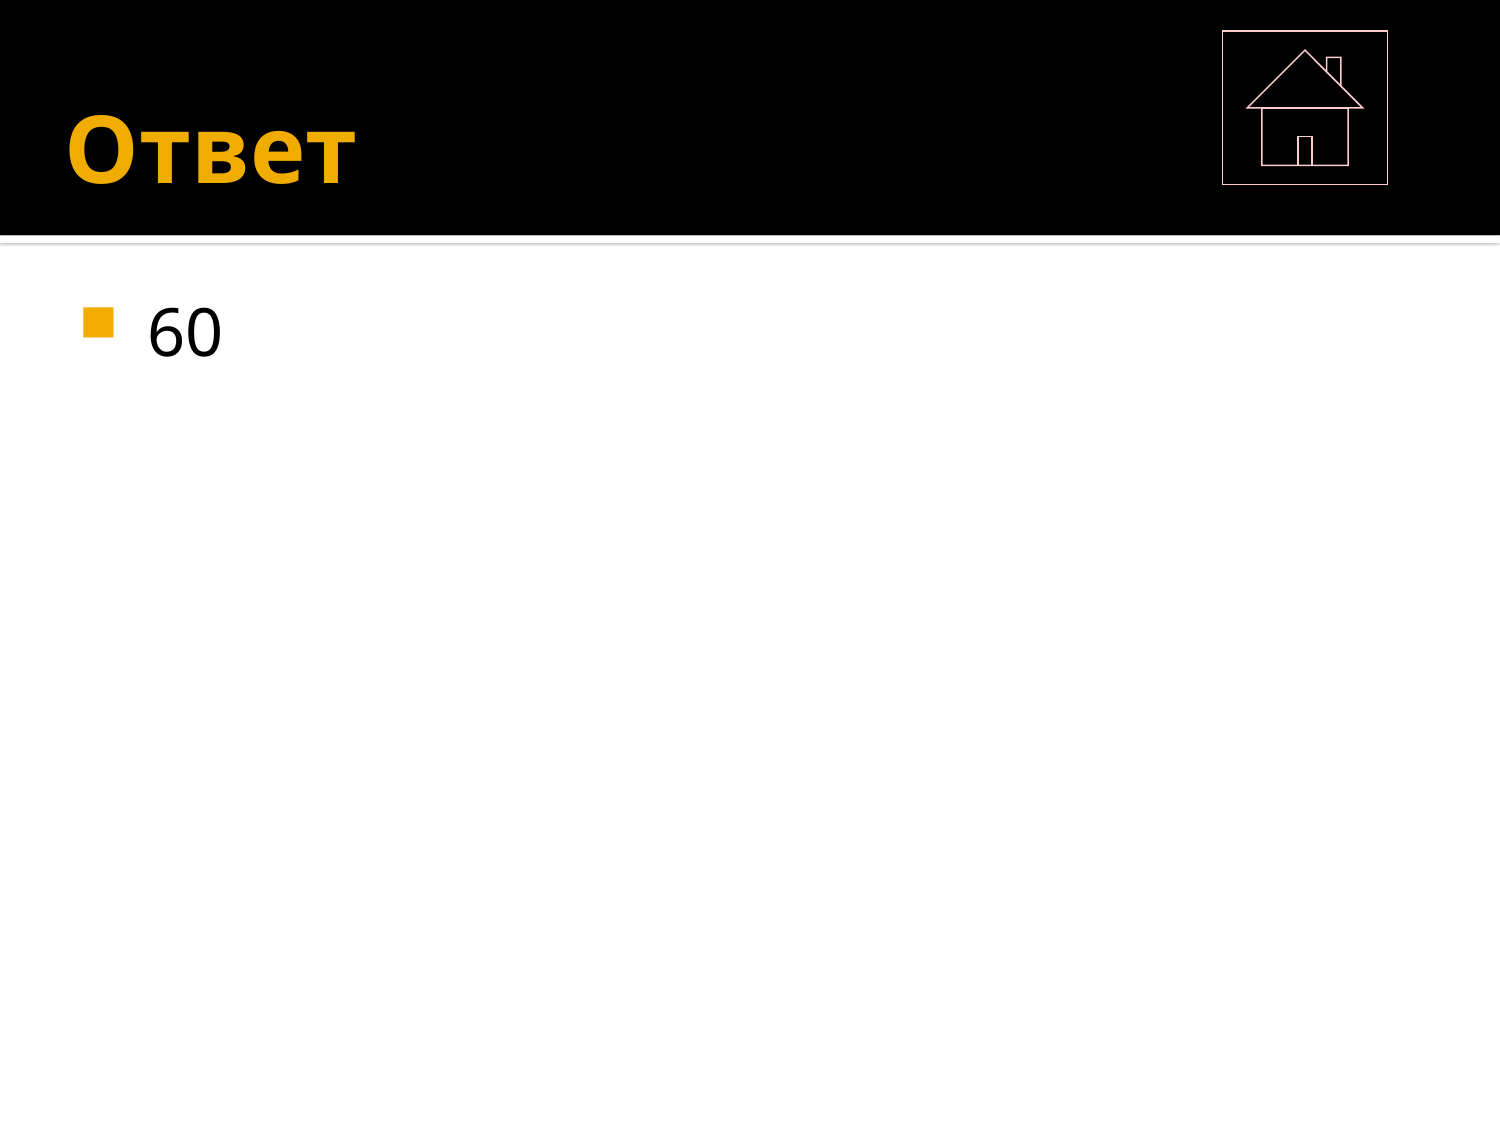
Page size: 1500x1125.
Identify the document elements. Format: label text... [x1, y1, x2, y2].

title Ответ [49, 37, 1140, 255]
text_box [1222, 30, 1388, 185]
list 60 [49, 275, 1451, 1001]
